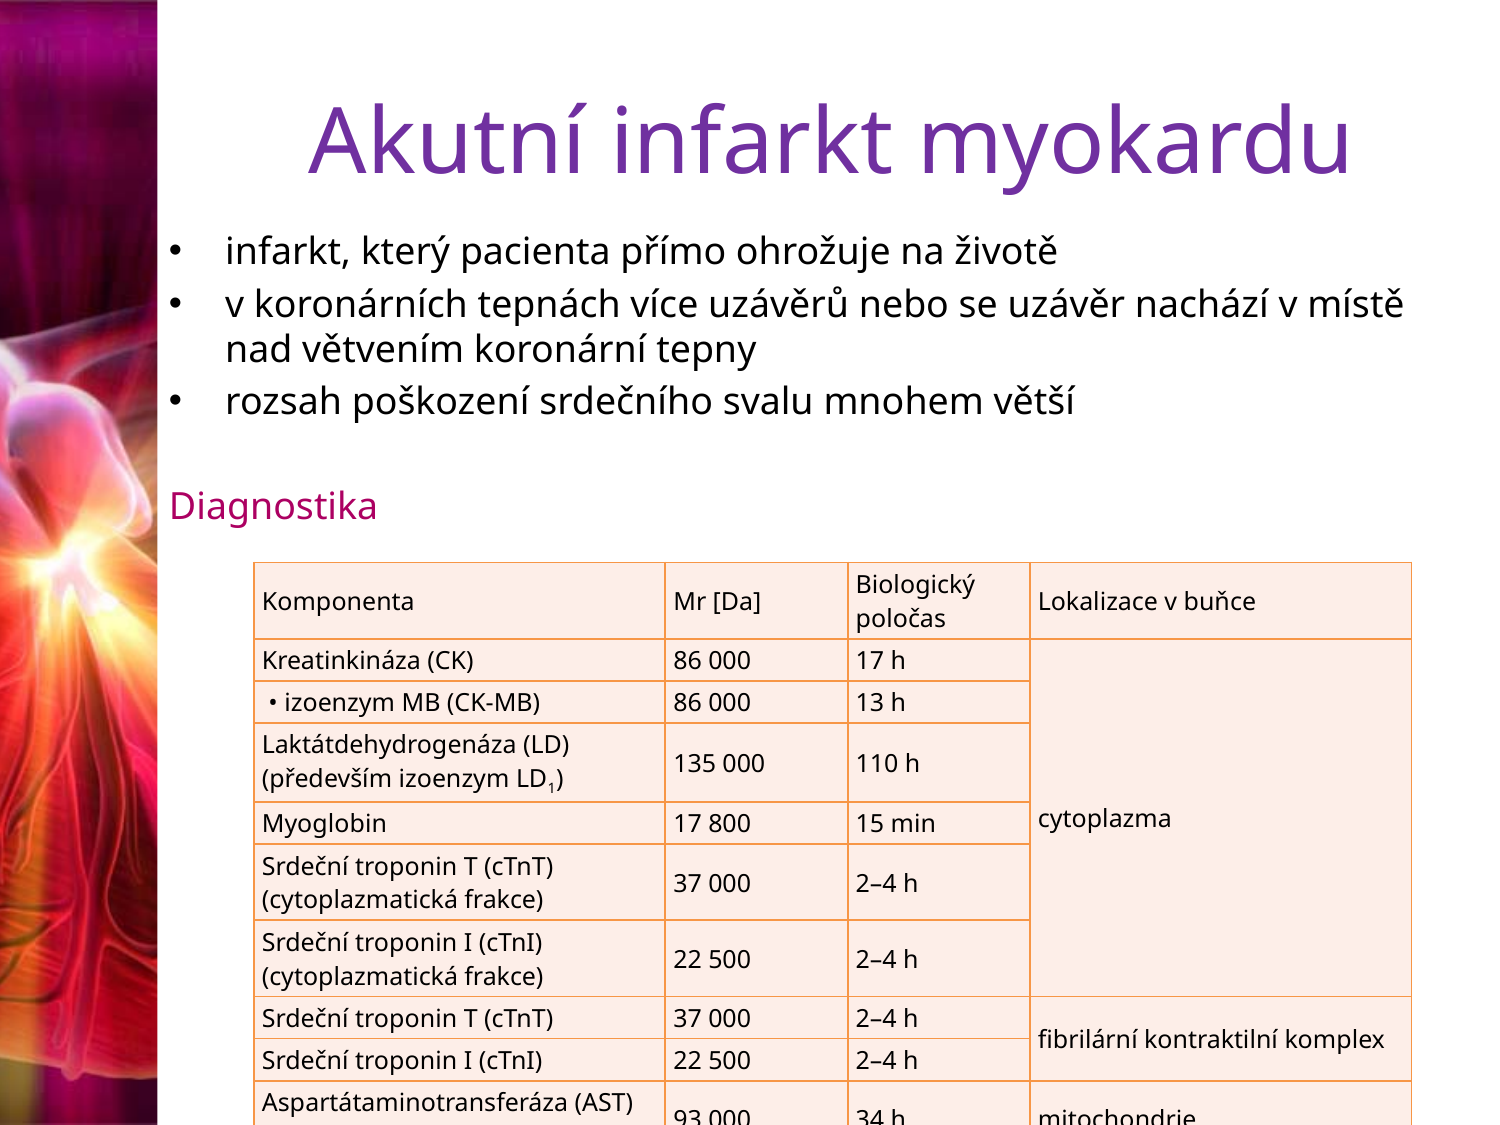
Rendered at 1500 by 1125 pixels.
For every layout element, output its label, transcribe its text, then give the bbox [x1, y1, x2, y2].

table_cell 22 500 [666, 921, 847, 996]
table_cell 110 h [849, 724, 1029, 801]
table_cell 135 000 [666, 724, 847, 801]
table_cell Aspartátaminotransferáza (AST) (mitochondriální izoenzym) [255, 1082, 664, 1125]
table_cell 2–4 h [849, 997, 1029, 1038]
table_cell Myoglobin [255, 803, 664, 843]
table_cell • izoenzym MB (CK-MB) [255, 682, 664, 722]
table_cell fibrilární kontraktilní komplex [1031, 997, 1411, 1080]
table_cell mitochondrie [1031, 1082, 1411, 1125]
table_cell 37 000 [666, 997, 847, 1038]
table_cell Srdeční troponin T (cTnT) (cytoplazmatická frakce) [255, 845, 664, 919]
table_cell Srdeční troponin I (cTnI) (cytoplazmatická frakce) [255, 921, 664, 996]
table_cell Laktátdehydrogenáza (LD) (především izoenzym LD1) [255, 724, 664, 801]
table_header Komponenta [255, 563, 664, 638]
table_cell 17 h [849, 640, 1029, 680]
list infarkt, který pacienta přímo ohrožuje na životě v koronárních tepnách více uzávěrů nebo se uzávěr nachází v místě nad větvením koronární tepny rozsah poškození srdečního svalu mnohem větší Diagnostika [162, 219, 1447, 1125]
table_cell 2–4 h [849, 1039, 1029, 1080]
table_header Lokalizace v buňce [1031, 563, 1411, 638]
table_cell 86 000 [666, 682, 847, 722]
picture [0, 0, 158, 1125]
table_cell Kreatinkináza (CK) [255, 640, 664, 680]
table_cell 13 h [849, 682, 1029, 722]
table_cell 37 000 [666, 845, 847, 919]
table_cell 93 000 [666, 1082, 847, 1125]
table_cell 86 000 [666, 640, 847, 680]
table_header Mr [Da] [666, 563, 847, 638]
table_cell 34 h [849, 1082, 1029, 1125]
table_cell 2–4 h [849, 921, 1029, 996]
table_cell 22 500 [666, 1039, 847, 1080]
table_header Biologický poločas [849, 563, 1029, 638]
table_cell Srdeční troponin I (cTnI) [255, 1039, 664, 1080]
title Akutní infarkt myokardu [162, 42, 1500, 231]
table_cell 15 min [849, 803, 1029, 843]
table_cell cytoplazma [1031, 640, 1411, 996]
table_cell 17 800 [666, 803, 847, 843]
table_cell Srdeční troponin T (cTnT) [255, 997, 664, 1038]
table_cell 2–4 h [849, 845, 1029, 919]
